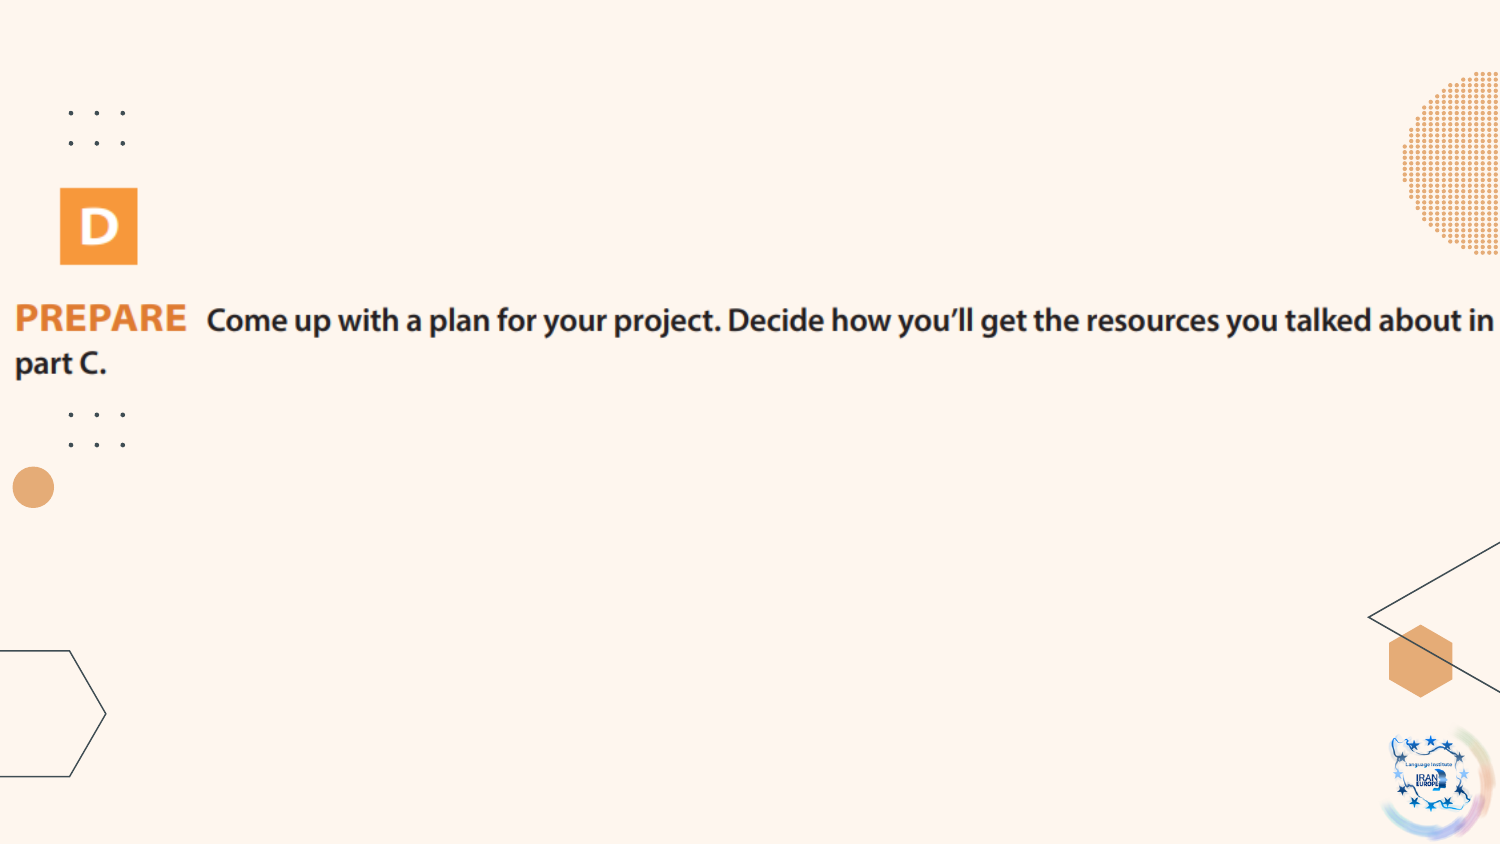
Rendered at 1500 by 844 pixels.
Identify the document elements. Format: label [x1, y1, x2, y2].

picture [1375, 722, 1500, 844]
picture [0, 170, 1500, 403]
